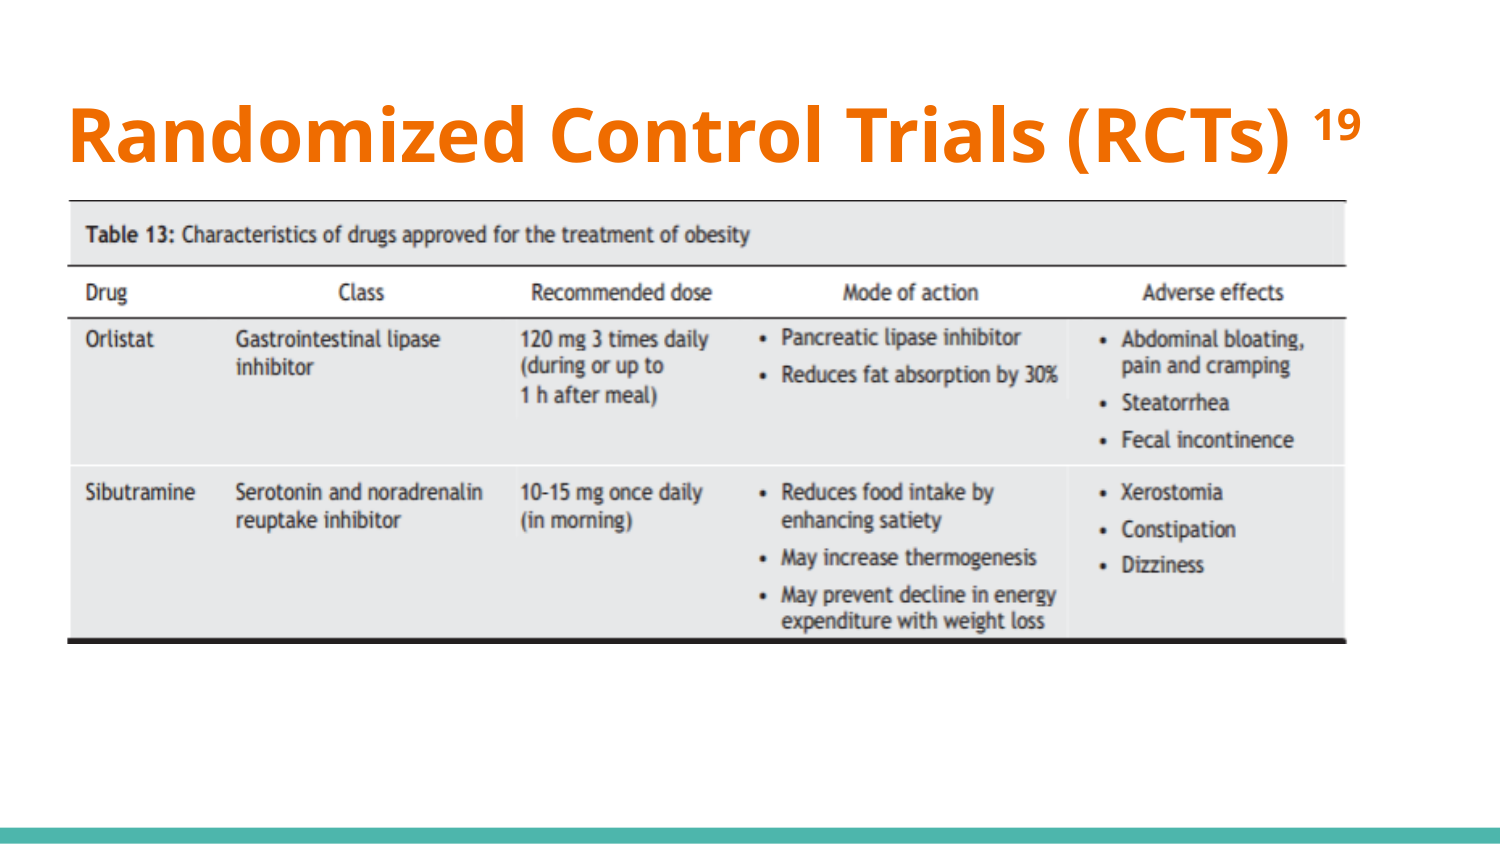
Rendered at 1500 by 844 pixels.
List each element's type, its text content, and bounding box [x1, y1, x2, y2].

title Randomized Control Trials (RCTs) 19 [51, 72, 1449, 189]
picture [66, 199, 1352, 644]
